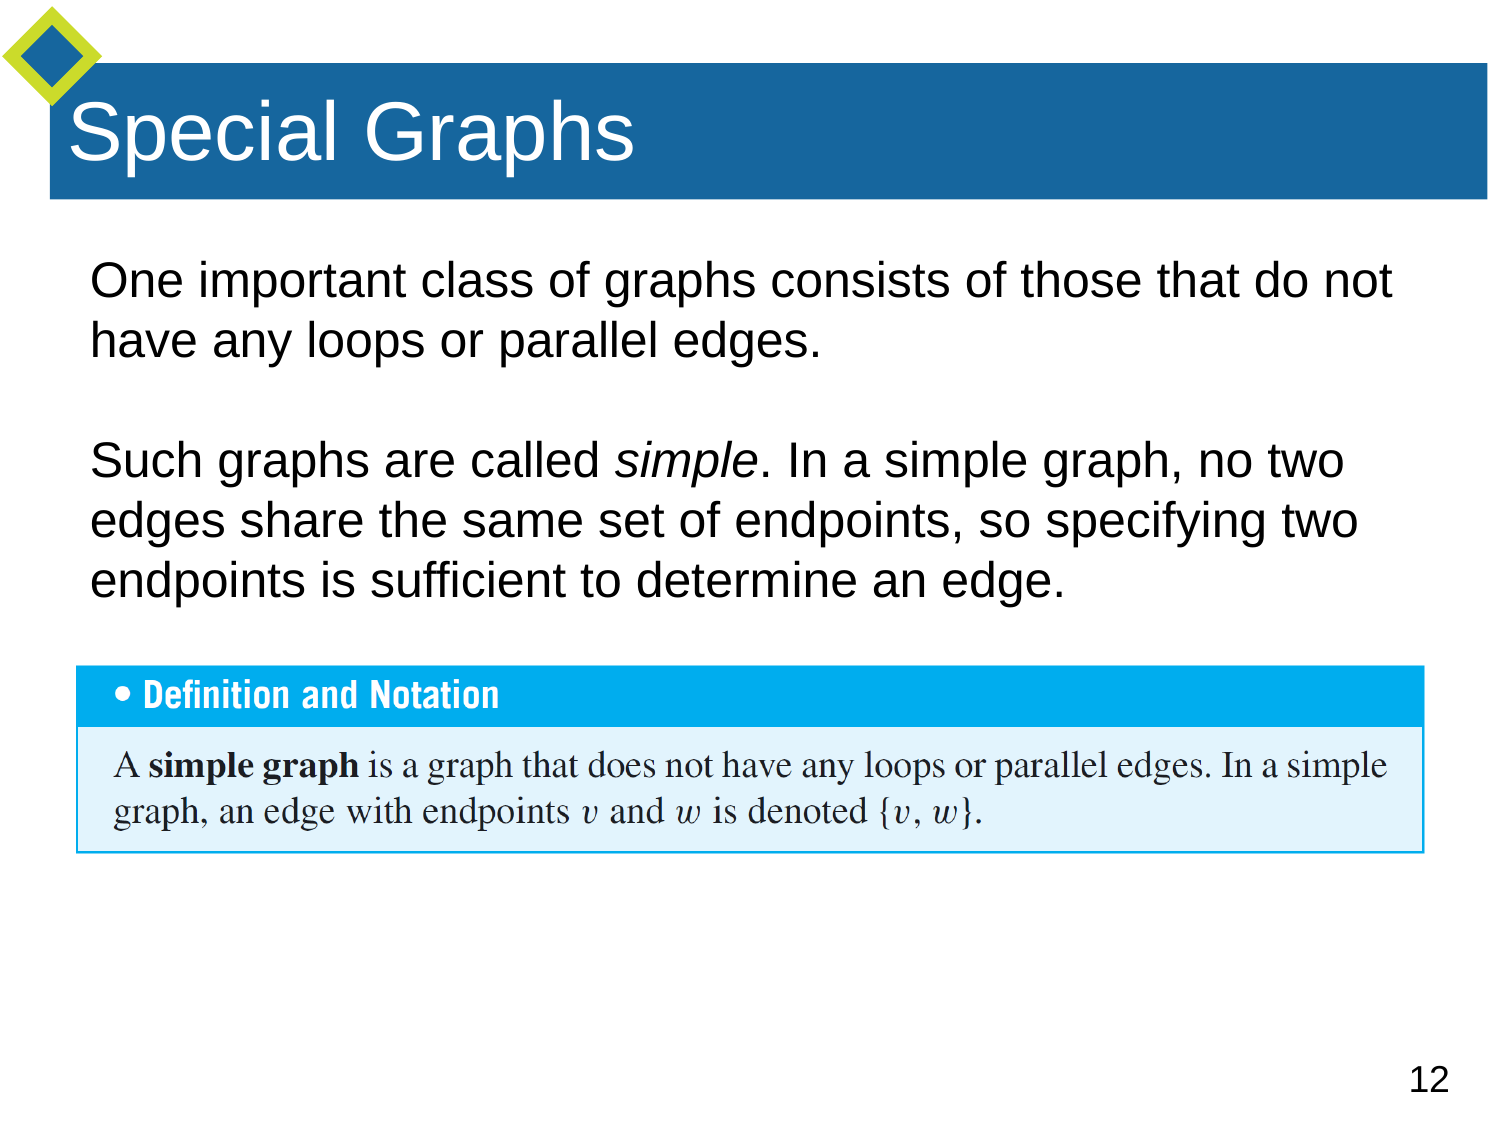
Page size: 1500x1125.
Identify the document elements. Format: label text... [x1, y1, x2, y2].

text_box One important class of graphs consists of those that do not have any loops or parallel edges. Such graphs are called simple. In a simple graph, no two edges share the same set of endpoints, so specifying two endpoints is sufficient to determine an edge. [74, 239, 1425, 648]
picture [66, 649, 1434, 868]
title Special Graphs [52, 33, 1403, 221]
text_box One important class of graphs consists of those that do not have any loops or parallel edges. Such graphs are called simple. In a simple graph, no two edges share the same set of endpoints, so specifying two endpoints is sufficient to determine an edge. [74, 875, 1425, 1103]
